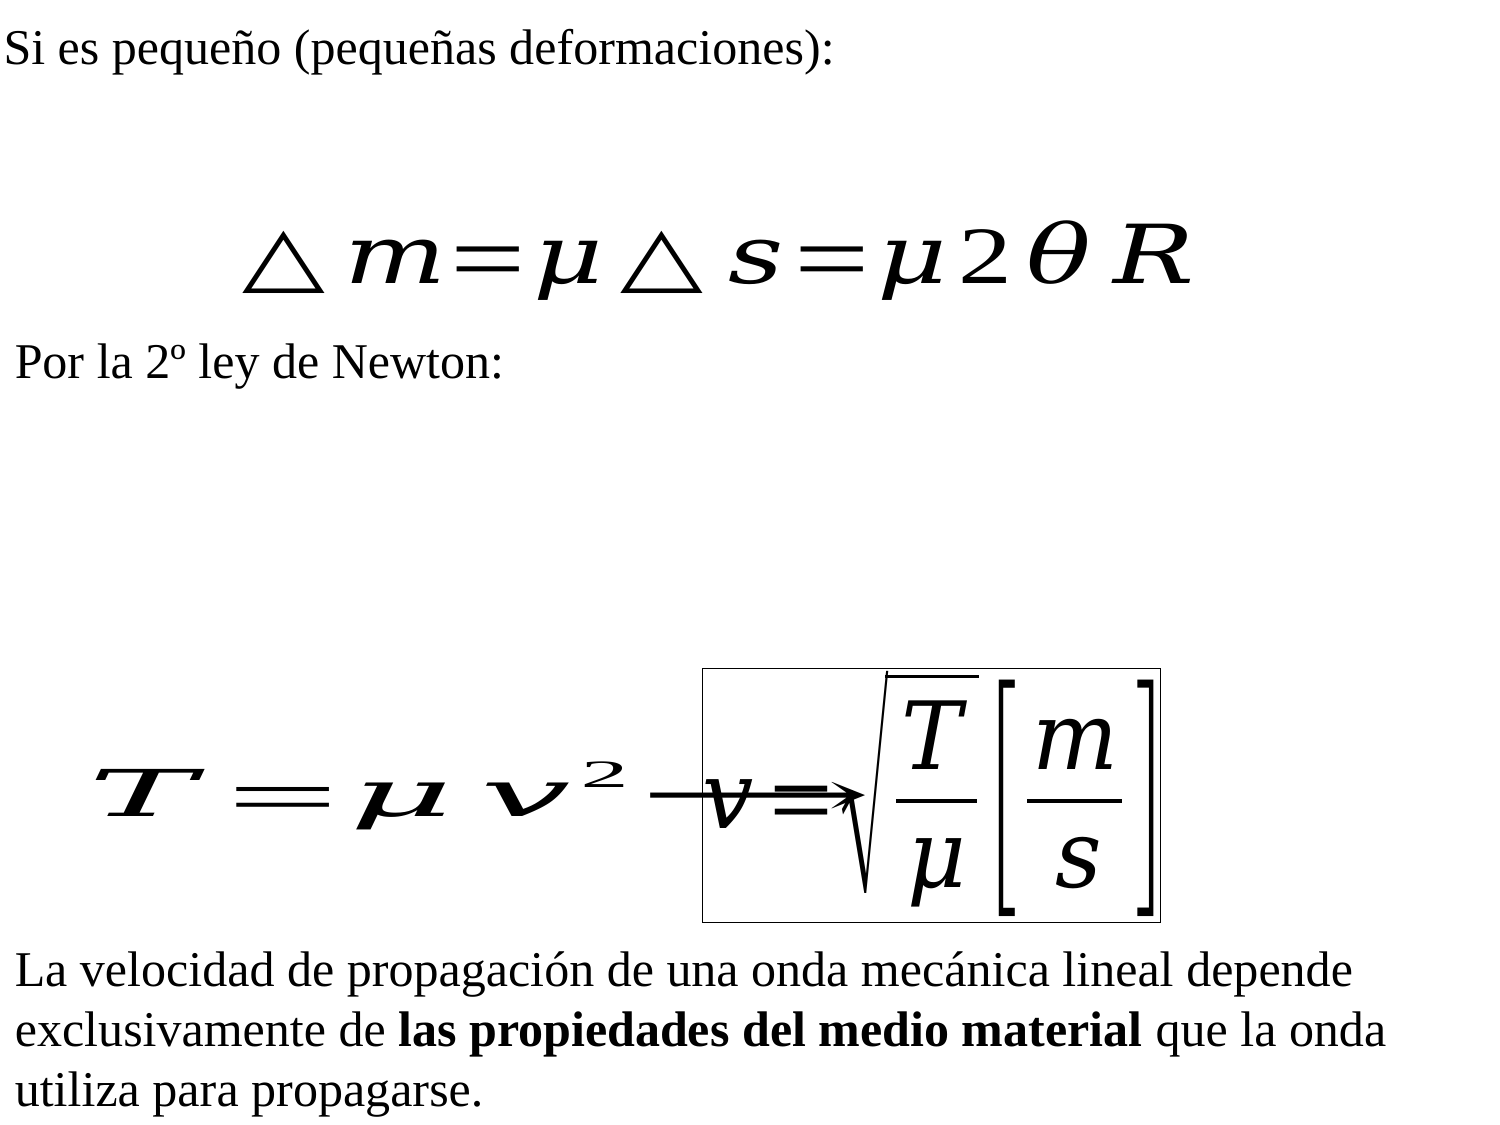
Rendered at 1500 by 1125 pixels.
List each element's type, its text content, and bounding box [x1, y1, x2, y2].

text_box Por la 2º ley de Newton: [0, 321, 621, 397]
text_box La velocidad de propagación de una onda mecánica lineal depende exclusivamente de las propiedades del medio material que la onda utiliza para propagarse. [0, 928, 1500, 1124]
